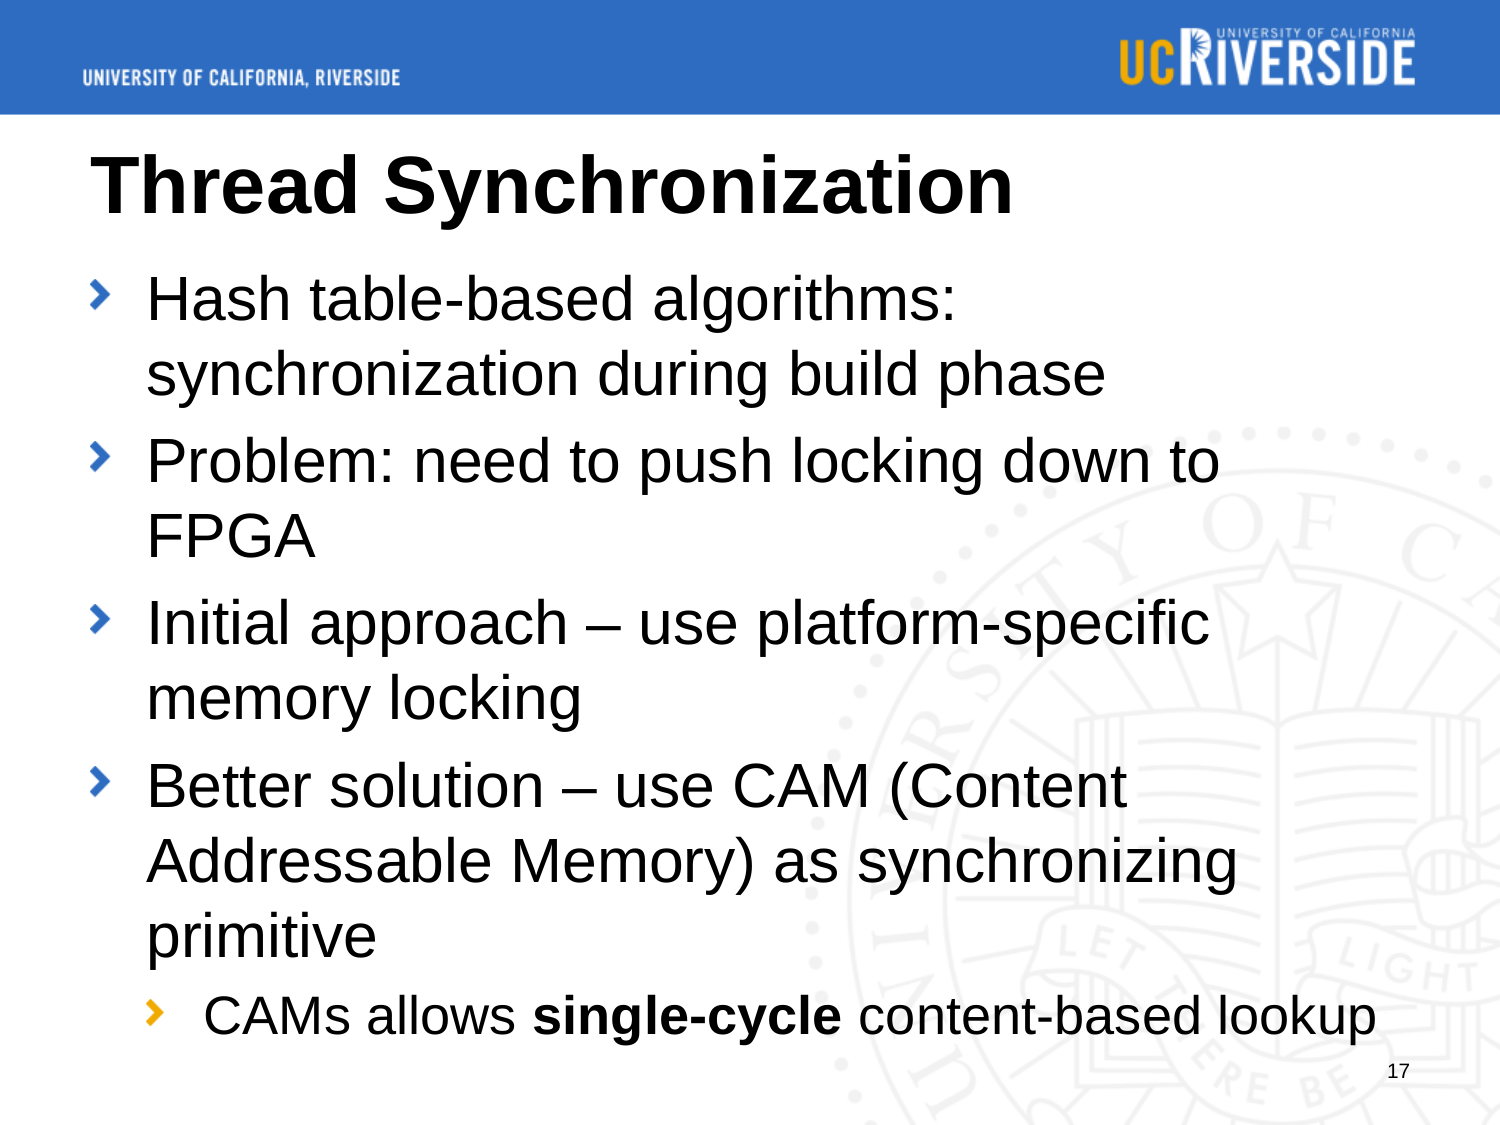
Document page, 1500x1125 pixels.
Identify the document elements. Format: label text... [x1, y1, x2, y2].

list Hash table-based algorithms: synchronization during build phase Problem: need to push locking down to FPGA Initial approach – use platform-specific memory locking Better solution – use CAM (Content Addressable Memory) as synchronizing primitive CAMs allows single-cycle content-based lookup [75, 249, 1425, 1025]
title Thread Synchronization [75, 112, 1425, 238]
slide_number 17 [1074, 1050, 1425, 1100]
picture [0, 0, 1500, 1125]
